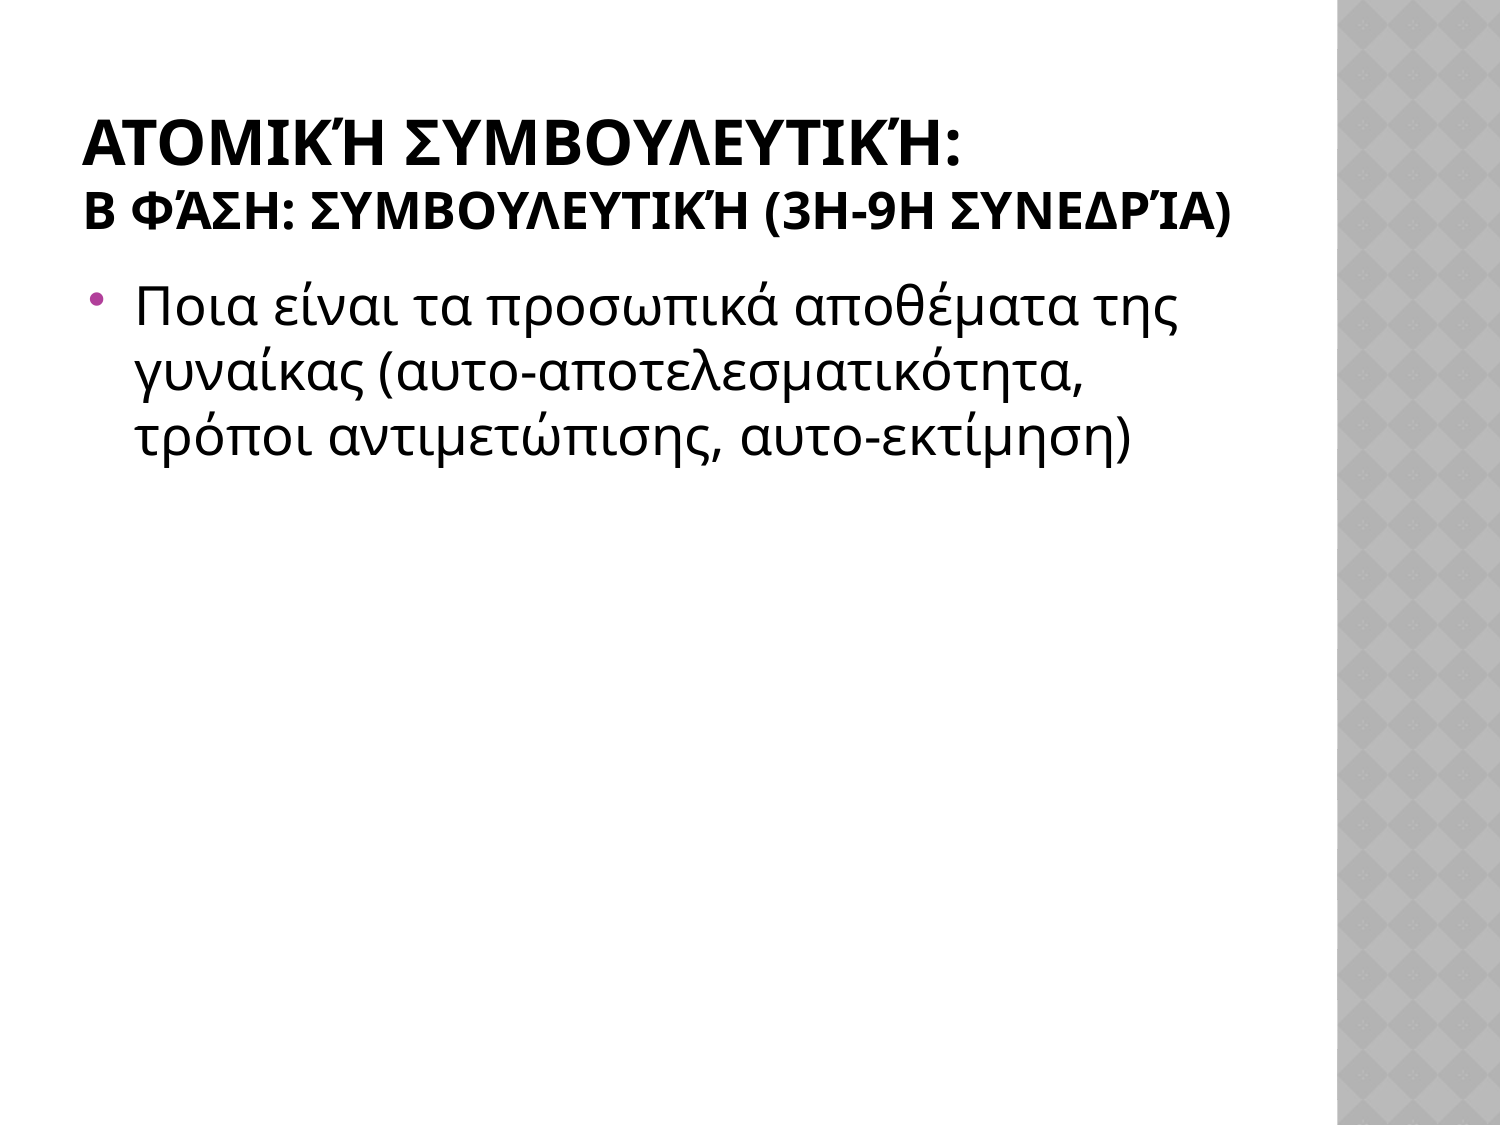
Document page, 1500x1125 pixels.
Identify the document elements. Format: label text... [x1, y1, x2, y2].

title Ατομική Συμβουλευτική: Β Φάση: Συμβουλευτική (3η-9η συνεδρία) [75, 52, 1263, 241]
list Ποια είναι τα προσωπικά αποθέματα της γυναίκας (αυτο-αποτελεσματικότητα, τρόποι αντιμετώπισης, αυτο-εκτίμηση) [74, 263, 1263, 1060]
